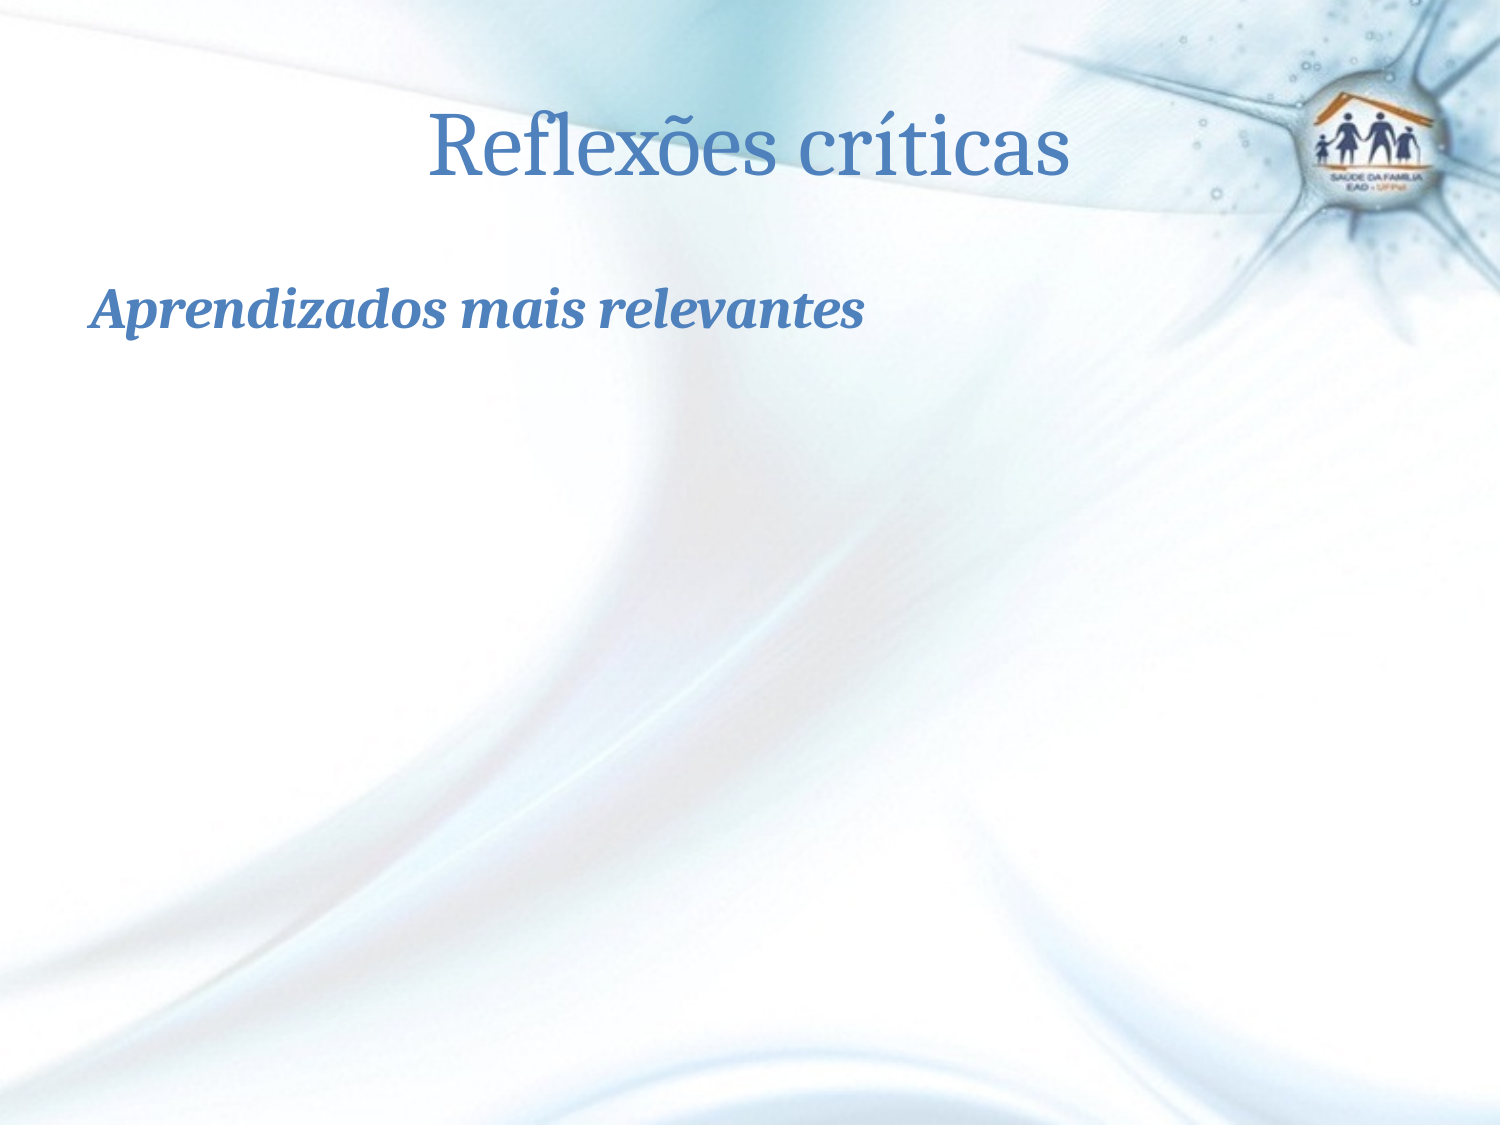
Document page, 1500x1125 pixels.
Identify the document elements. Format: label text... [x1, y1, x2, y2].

title Reflexões críticas [75, 45, 1425, 233]
list Aprendizados mais relevantes [75, 262, 1425, 811]
picture [0, 0, 1500, 1125]
